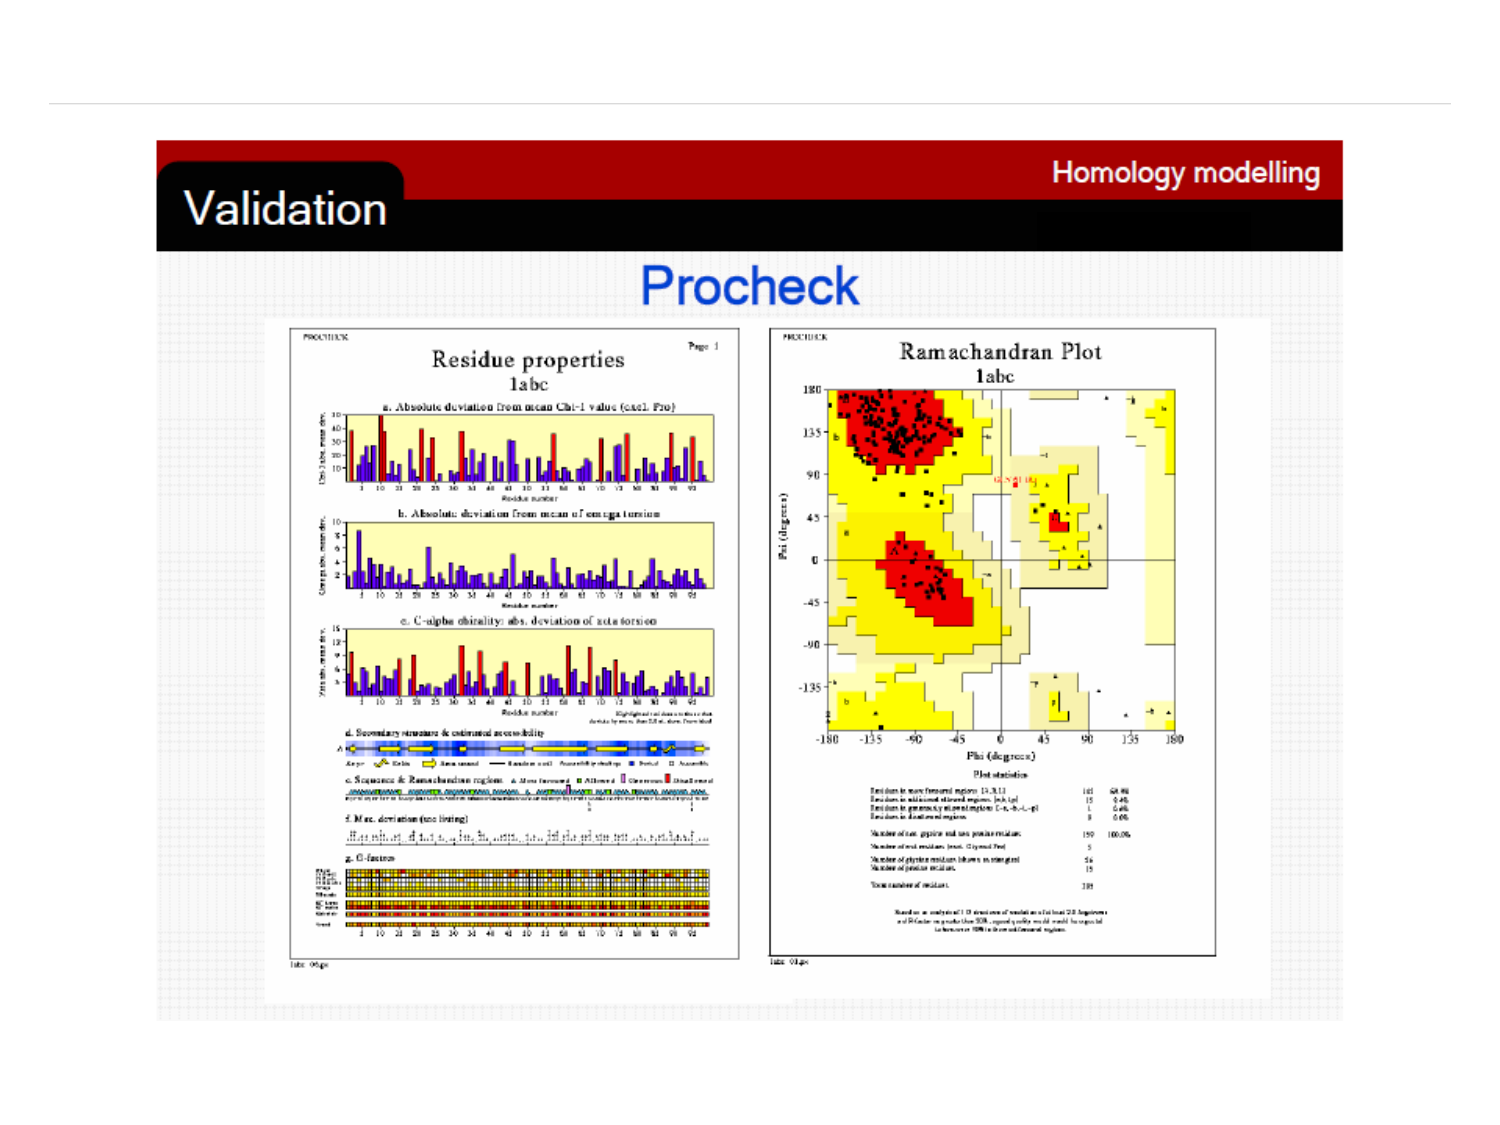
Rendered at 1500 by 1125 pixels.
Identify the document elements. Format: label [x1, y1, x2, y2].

picture [48, 103, 1451, 1022]
